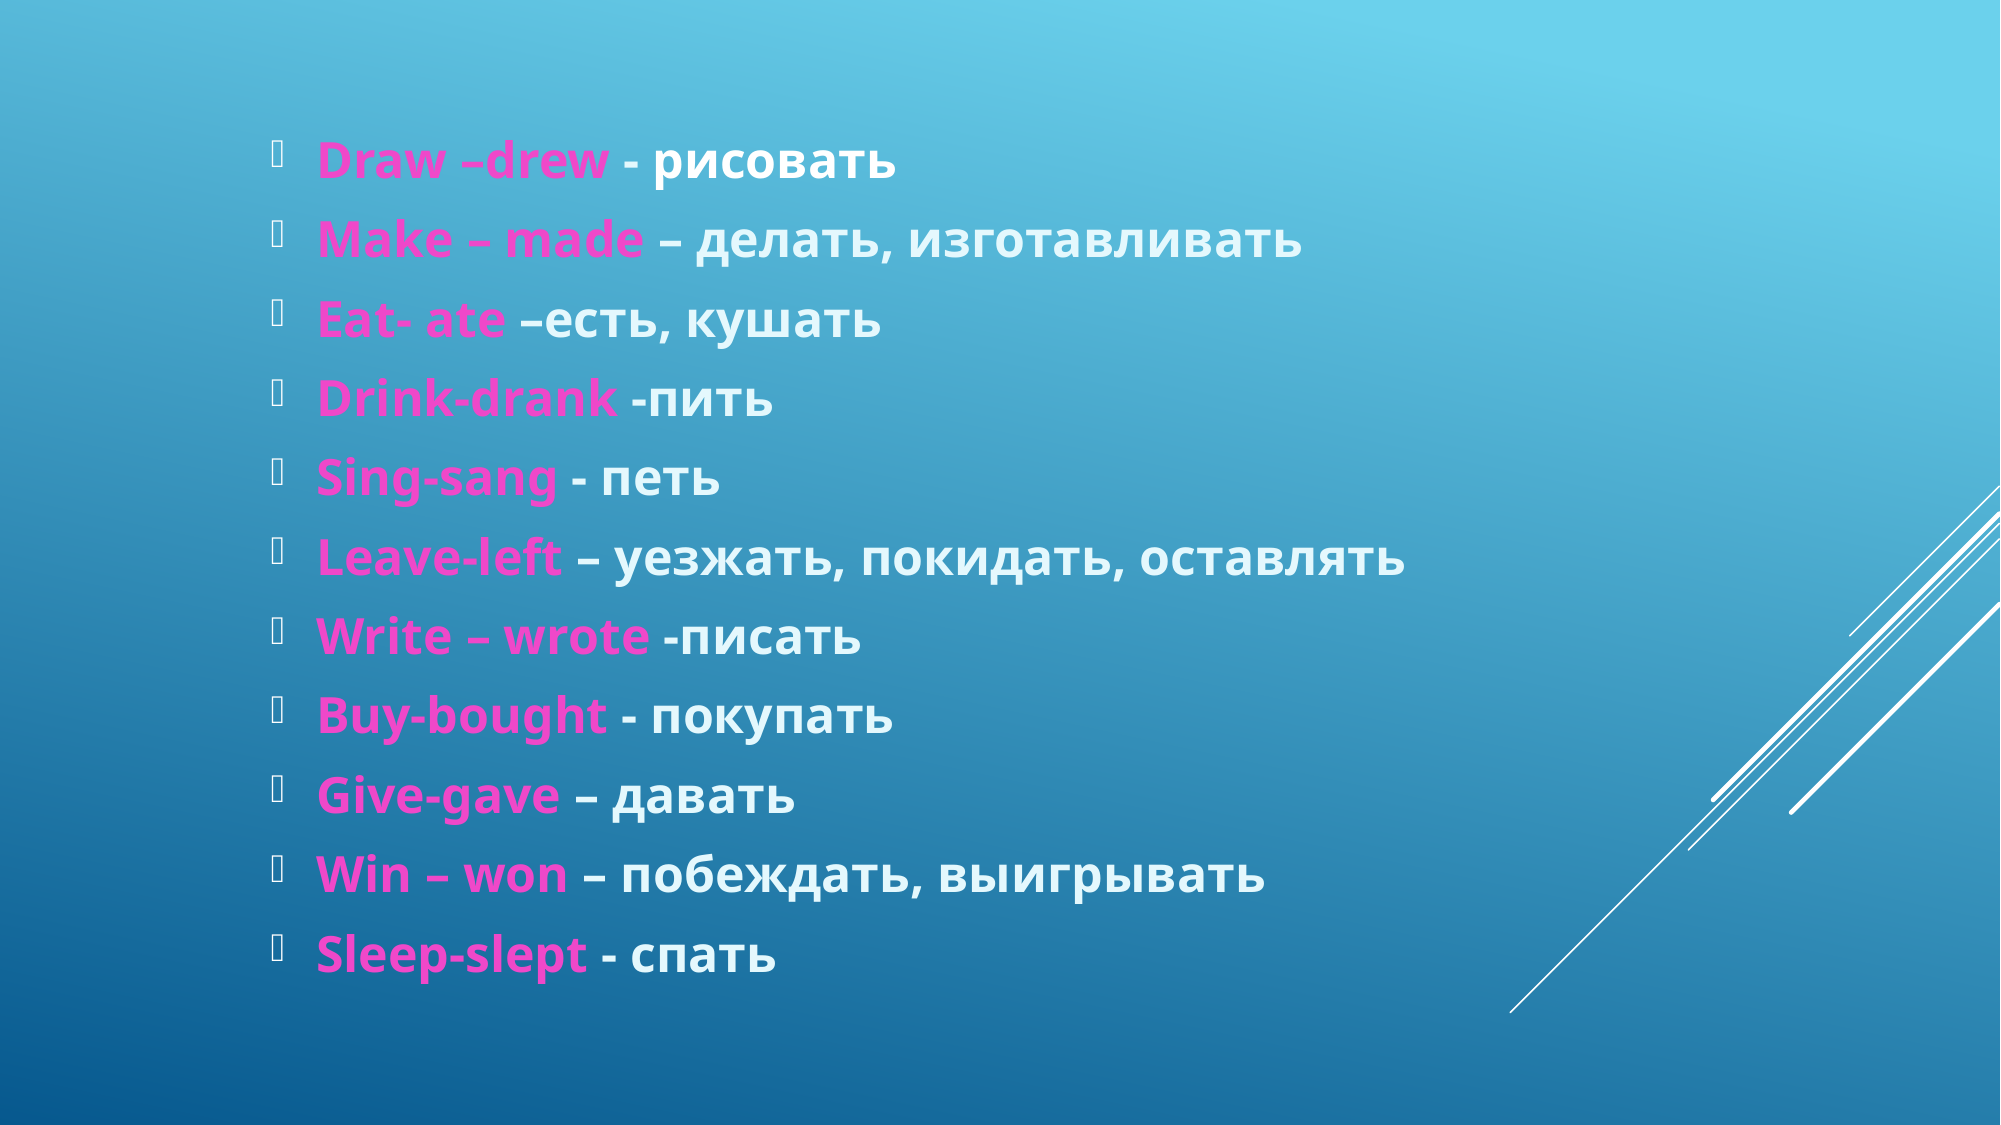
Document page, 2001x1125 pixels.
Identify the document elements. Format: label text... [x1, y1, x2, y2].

list Draw –drew - рисовать Make – made – делать, изготавливать Eat- ate –есть, кушать Drink-drank -пить Sing-sang - петь Leave-left – уезжать, покидать, оставлять Write – wrote -писать Buy-bought - покупать Give-gave – давать Win – won – побеждать, выигрывать Sleep-slept - спать [255, 120, 1656, 994]
